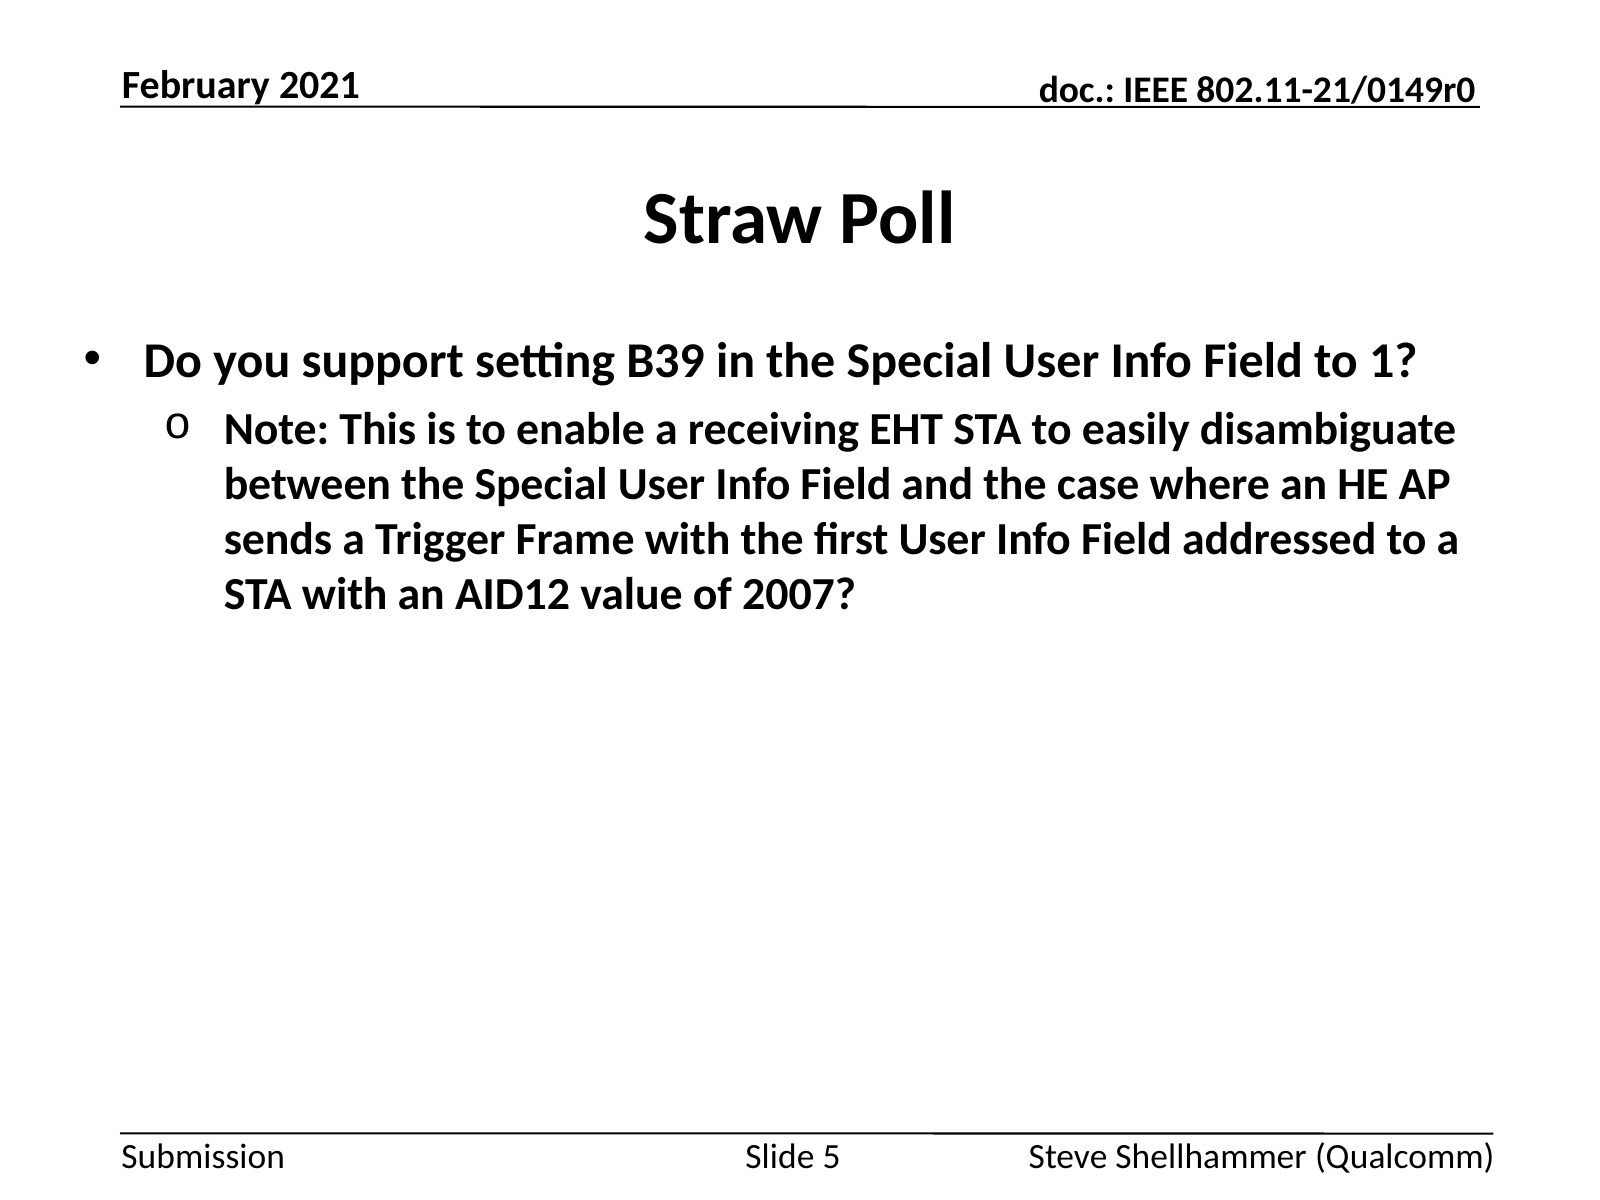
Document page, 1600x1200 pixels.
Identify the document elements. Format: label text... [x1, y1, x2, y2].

list Do you support setting B39 in the Special User Info Field to 1? Note: This is to enable a receiving EHT STA to easily disambiguate between the Special User Info Field and the case where an HE AP sends a Trigger Frame with the first User Info Field addressed to a STA with an AID12 value of 2007? [68, 319, 1532, 1067]
slide_number Slide 5 [733, 1132, 854, 1197]
title Straw Poll [119, 119, 1480, 307]
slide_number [121, 58, 451, 107]
footer Steve Shellhammer (Qualcomm) [937, 1132, 1495, 1174]
